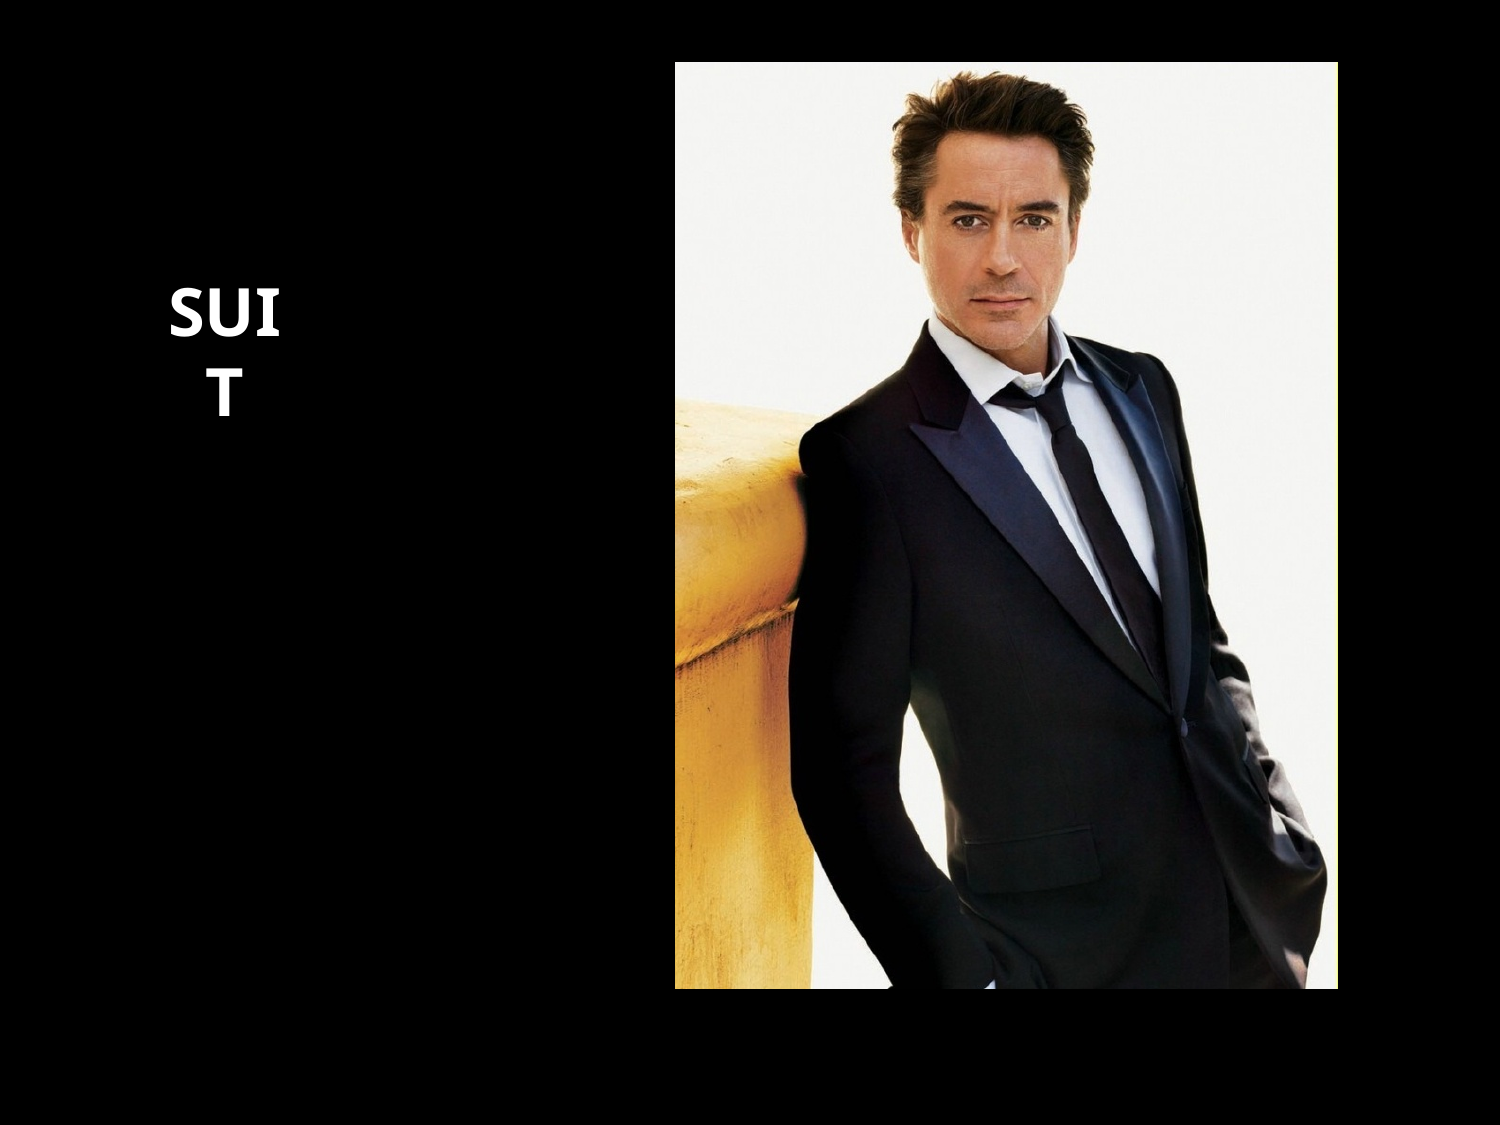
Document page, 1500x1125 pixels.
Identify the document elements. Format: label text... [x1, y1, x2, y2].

picture [674, 62, 1338, 990]
text_box SUIT [137, 262, 313, 438]
